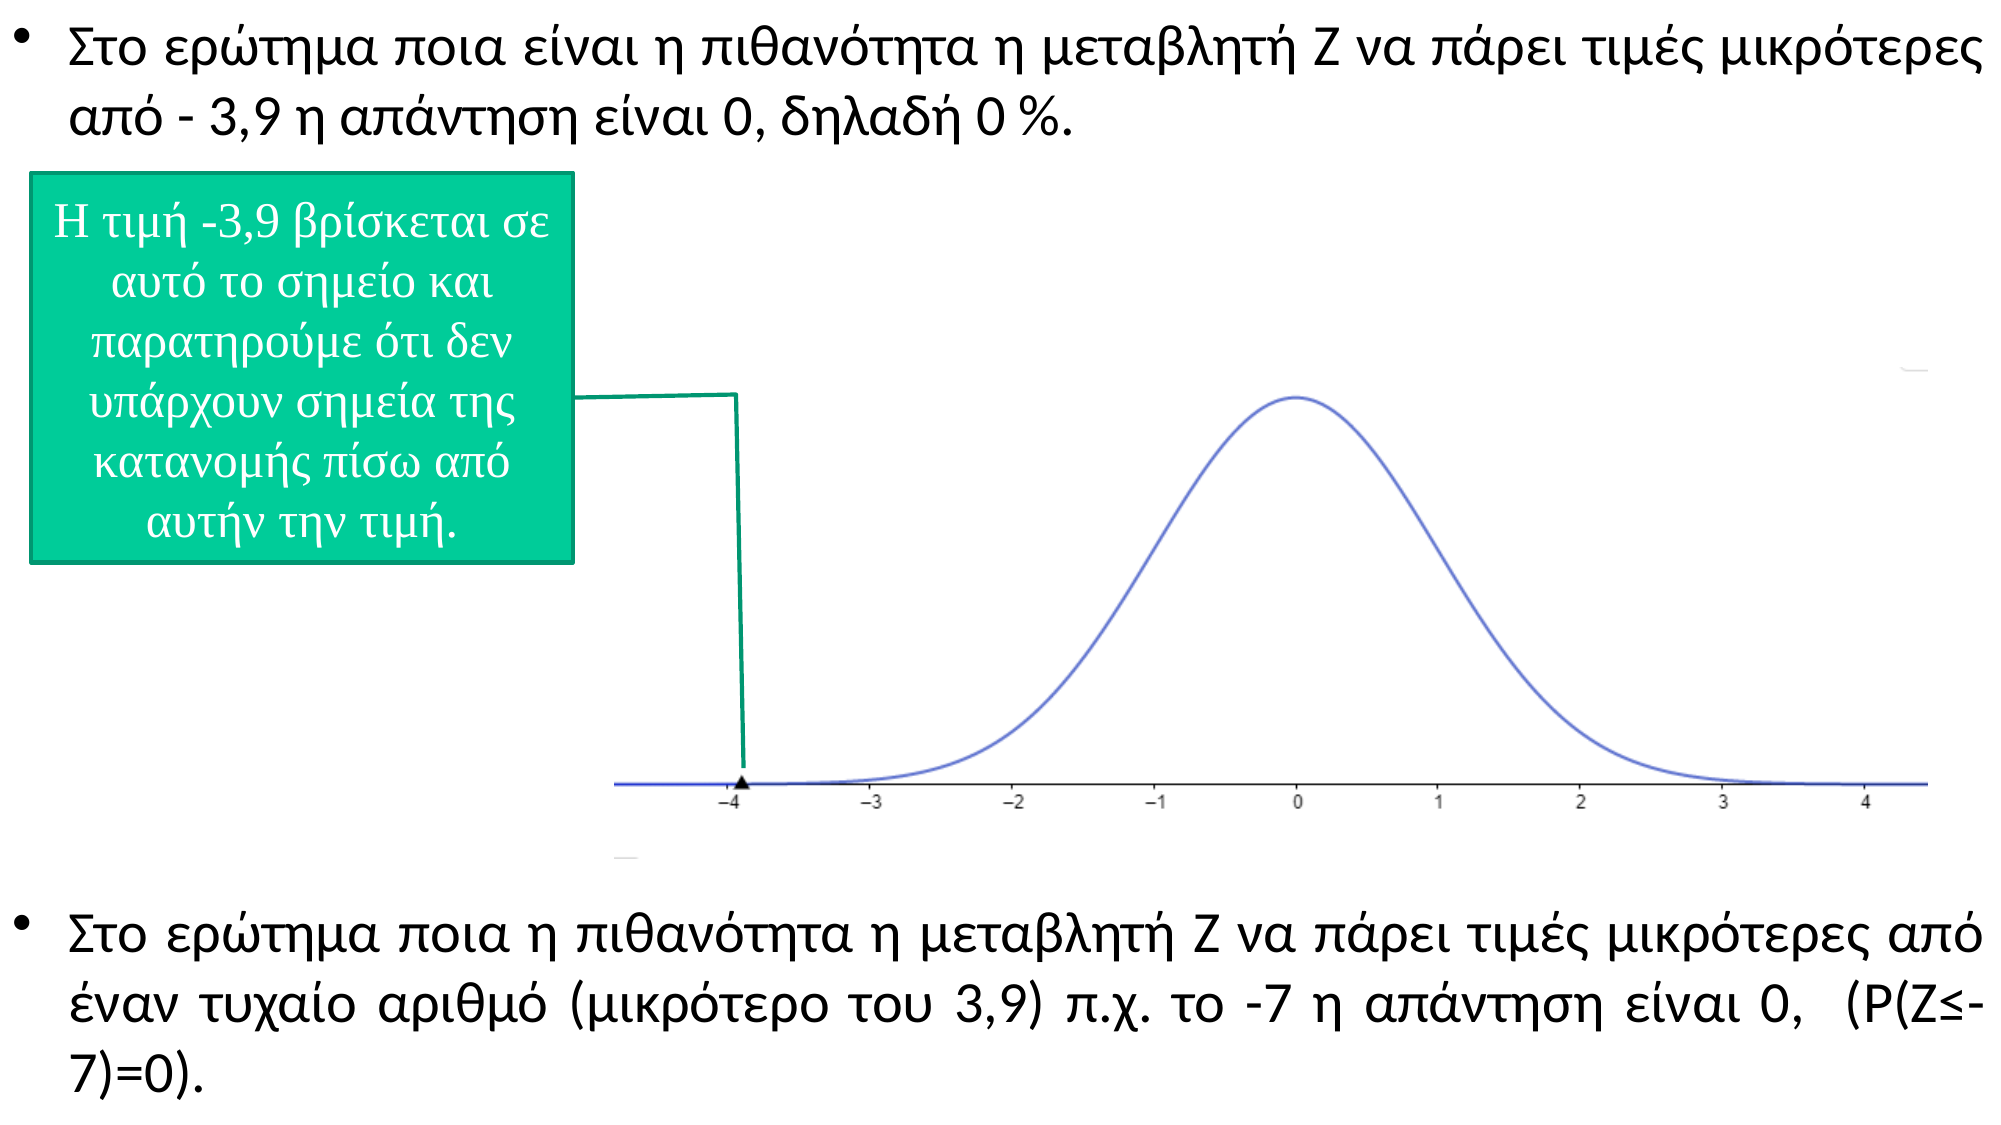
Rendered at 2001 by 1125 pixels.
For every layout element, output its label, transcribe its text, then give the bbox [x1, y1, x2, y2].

picture [614, 367, 1928, 859]
text_box Η τιμή -3,9 βρίσκεται σε αυτό το σημείο και παρατηρούμε ότι δεν υπάρχουν σημεία της κατανομής πίσω από αυτήν την τιμή. [29, 171, 609, 565]
list Στο ερώτημα ποια είναι η πιθανότητα η μεταβλητή Ζ να πάρει τιμές μικρότερες από - 3,9 η απάντηση είναι 0, δηλαδή 0 %. Στο ερώτημα ποια η πιθανότητα η μεταβλητή Ζ να πάρει τιμές μικρότερες από έναν τυχαίο αριθμό (μικρότερο του 3,9) π.χ. το -7 η απάντηση είναι 0, (P(Z≤-7)=0). [0, 0, 2000, 1125]
